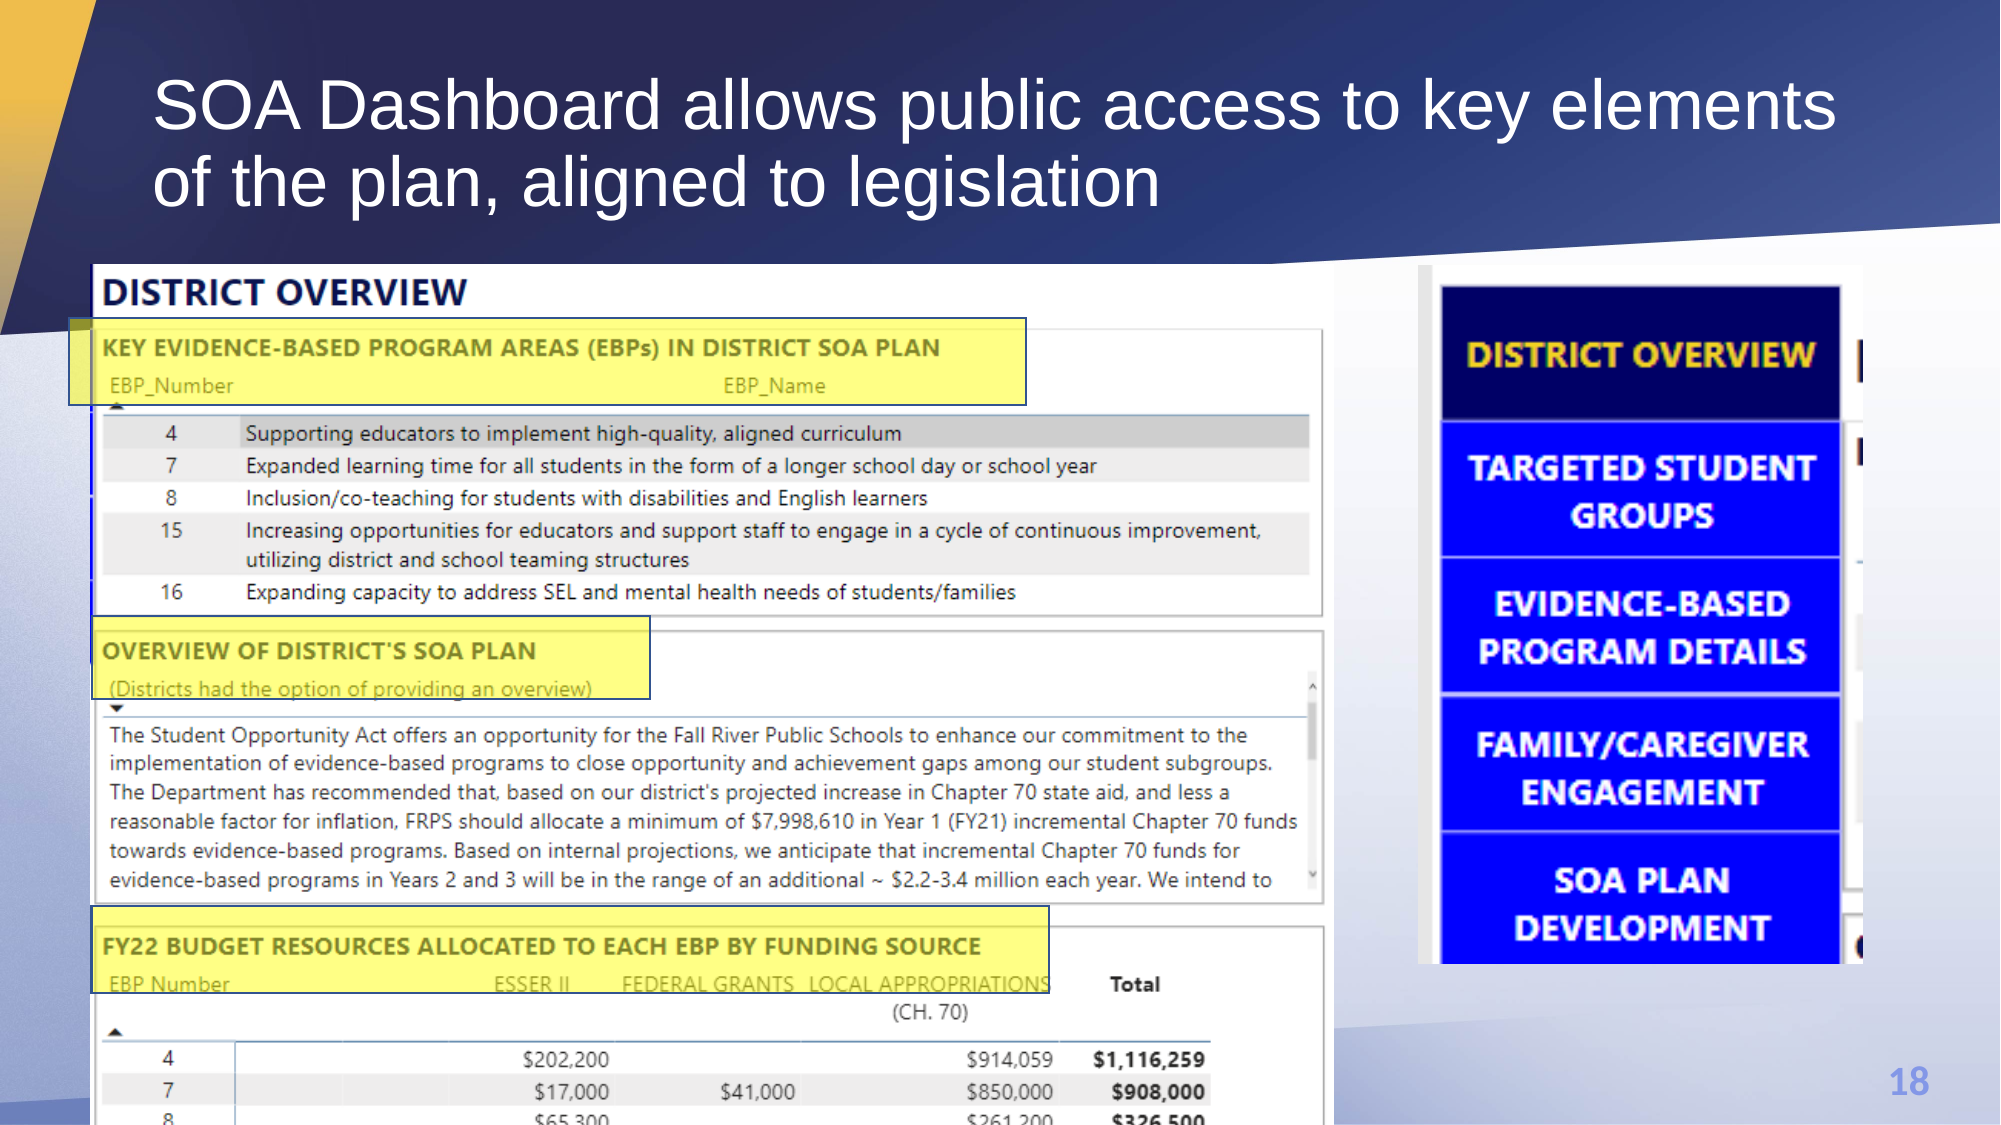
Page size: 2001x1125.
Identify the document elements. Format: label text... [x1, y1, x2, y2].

text_box [68, 317, 90, 406]
title SOA Dashboard allows public access to key elements of the plan, aligned to legislation [137, 59, 1863, 231]
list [90, 264, 1334, 1125]
picture [0, 0, 2000, 1125]
